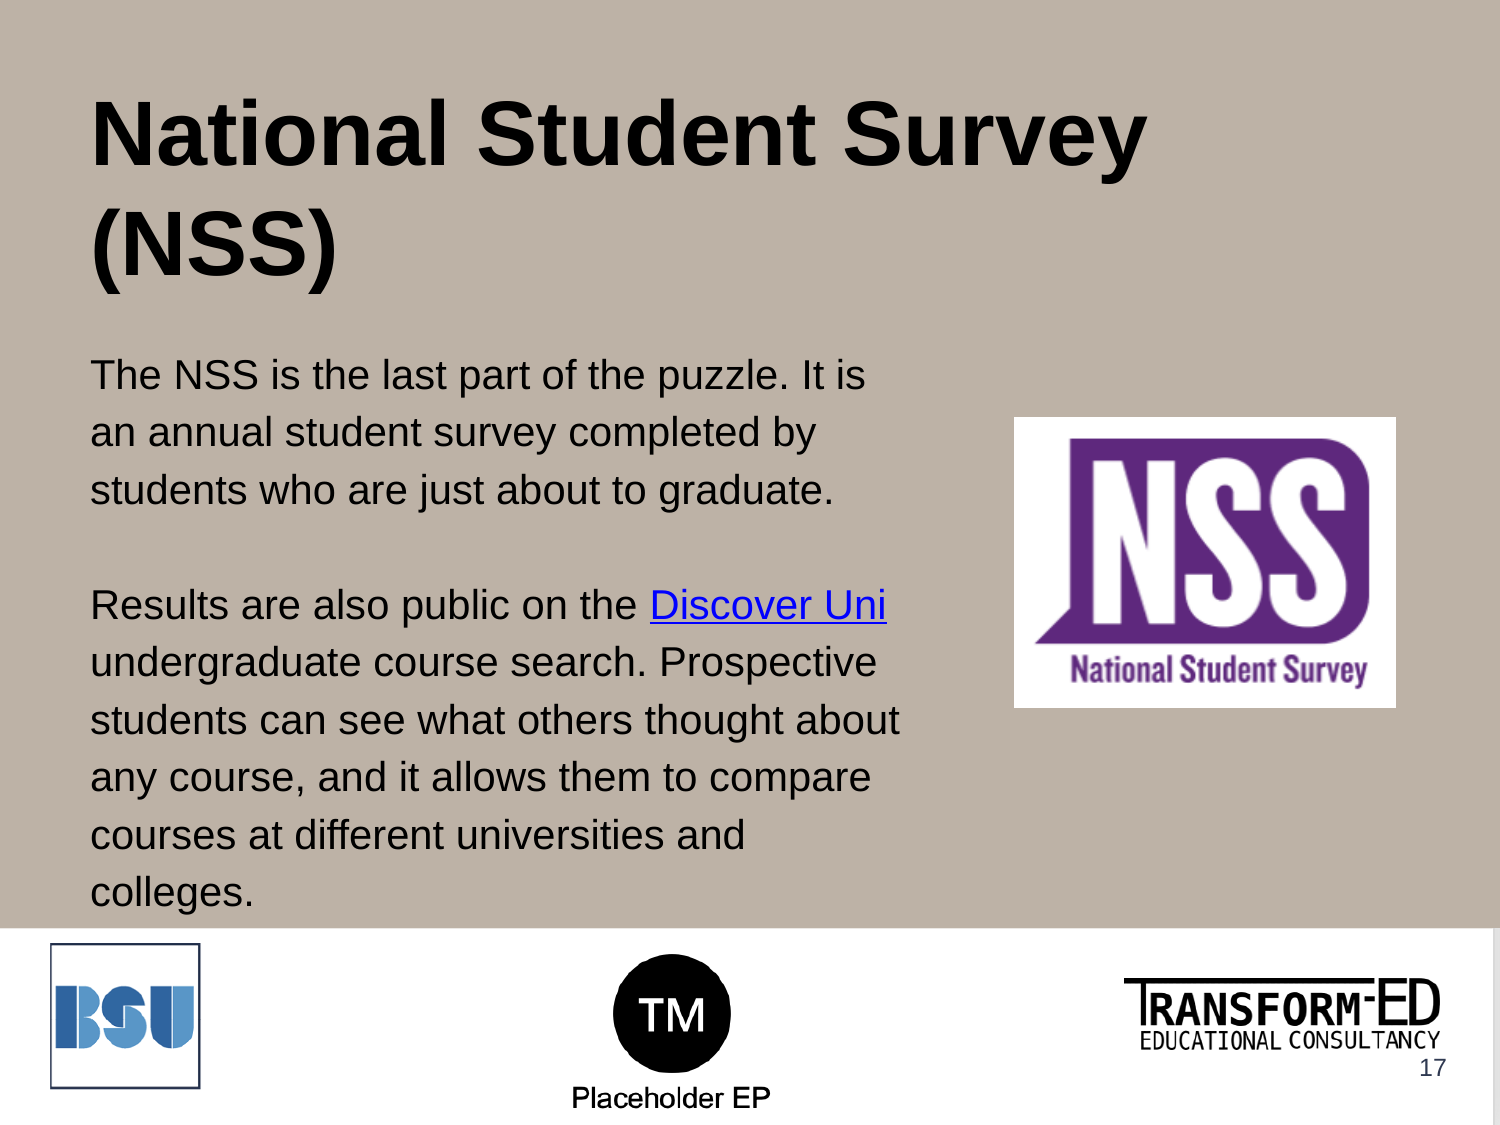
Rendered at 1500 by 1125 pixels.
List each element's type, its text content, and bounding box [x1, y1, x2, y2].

list The NSS is the last part of the puzzle. It is an annual student survey completed by students who are just about to graduate. Results are also public on the Discover Uni undergraduate course search. Prospective students can see what others thought about any course, and it allows them to compare courses at different universities and colleges. [75, 332, 935, 927]
title National Student Survey (NSS) [75, 66, 1425, 233]
picture [0, 0, 1500, 1125]
